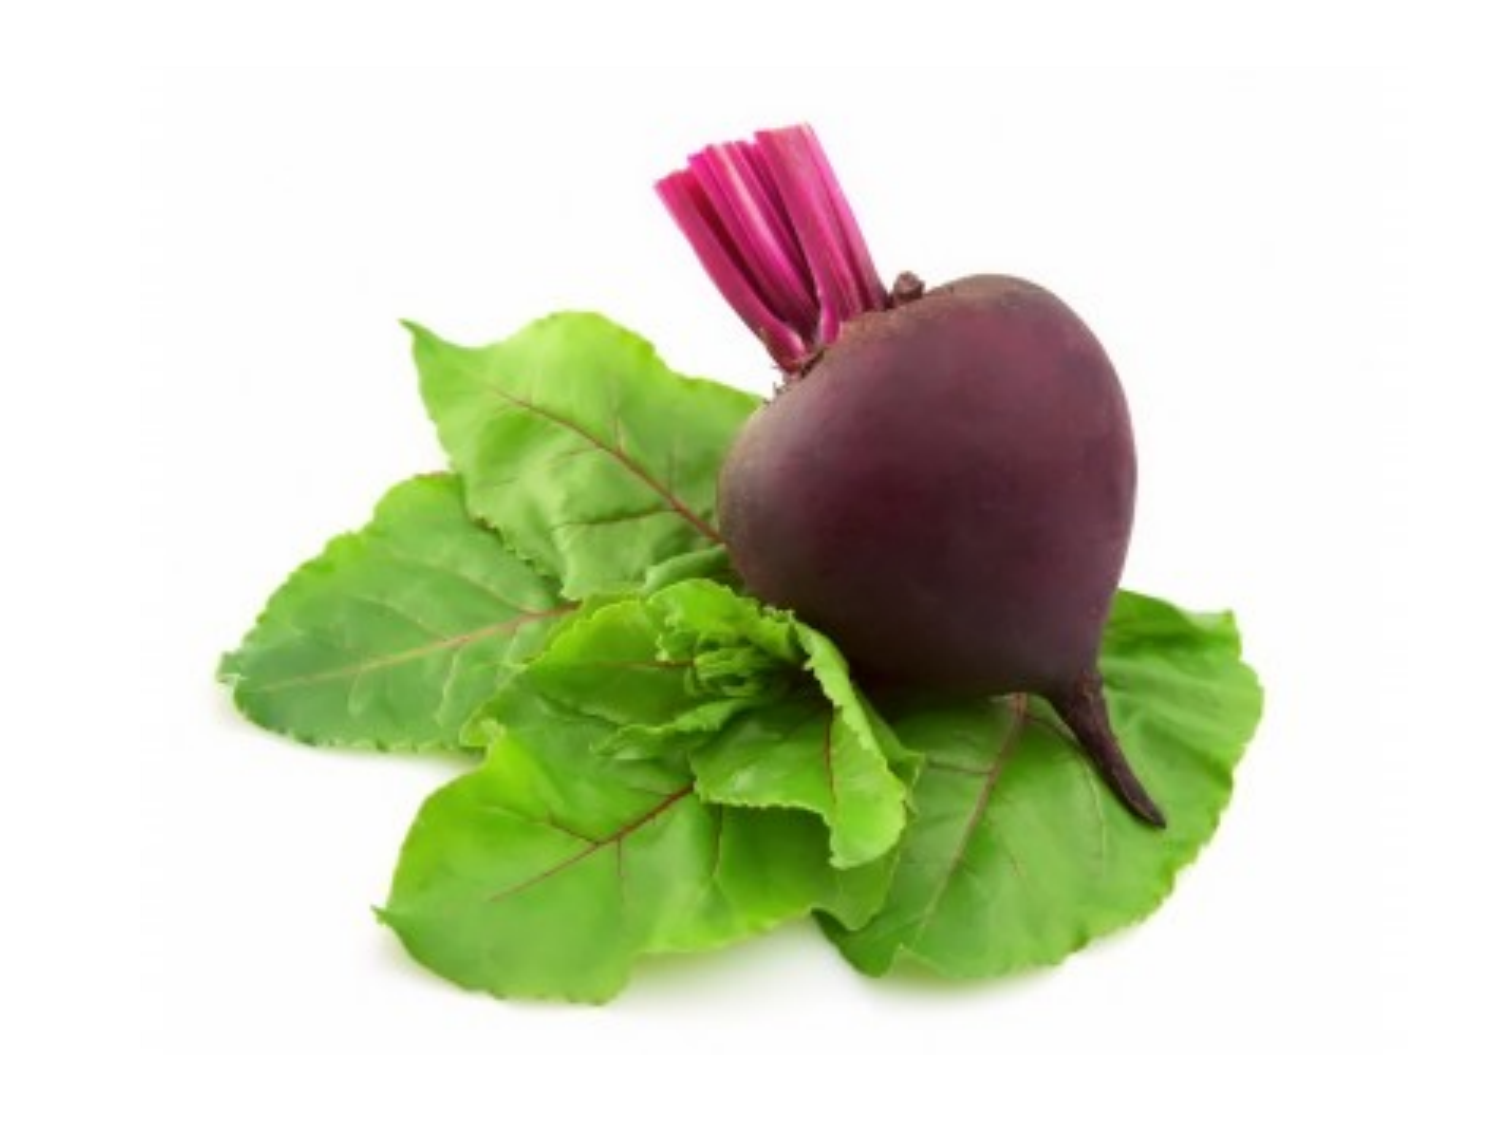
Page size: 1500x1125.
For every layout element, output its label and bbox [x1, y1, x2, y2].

picture [140, 65, 1408, 1055]
